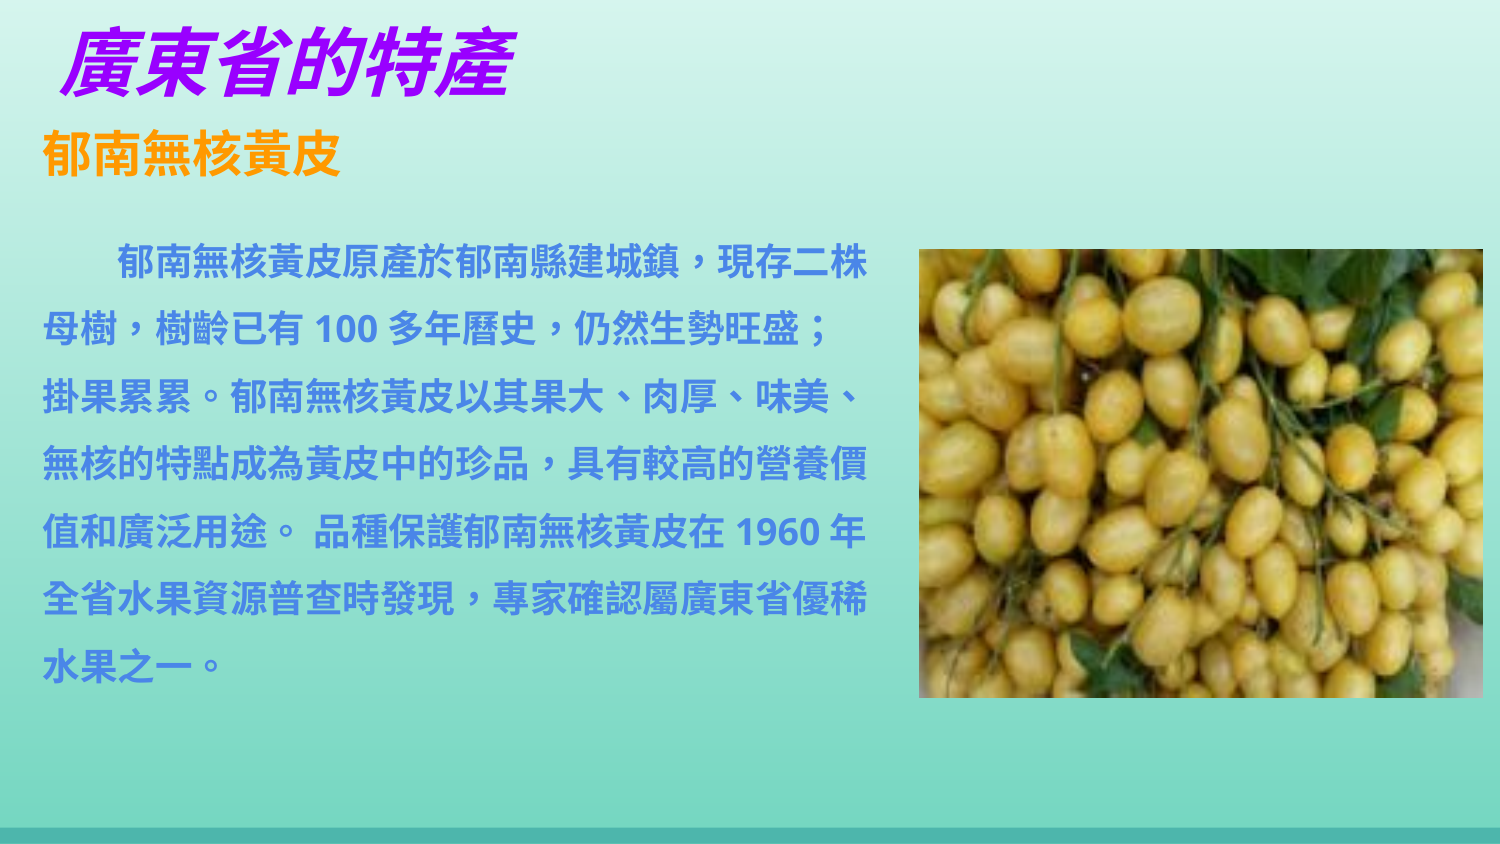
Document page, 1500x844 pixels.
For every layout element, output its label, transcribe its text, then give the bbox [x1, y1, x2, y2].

list 郁南無核黃皮 郁南無核黃皮原產於郁南縣建城鎮，現存二株母樹，樹齡已有100多年曆史，仍然生勢旺盛；掛果累累。郁南無核黃皮以其果大、肉厚、味美、無核的特點成為黃皮中的珍品，具有較高的營養價值和廣泛用途。 品種保護郁南無核黃皮在1960年全省水果資源普查時發現，專家確認屬廣東省優稀水果之一。 [27, 98, 885, 803]
picture [919, 249, 1484, 698]
title 廣東省的特產 [43, 0, 1442, 116]
